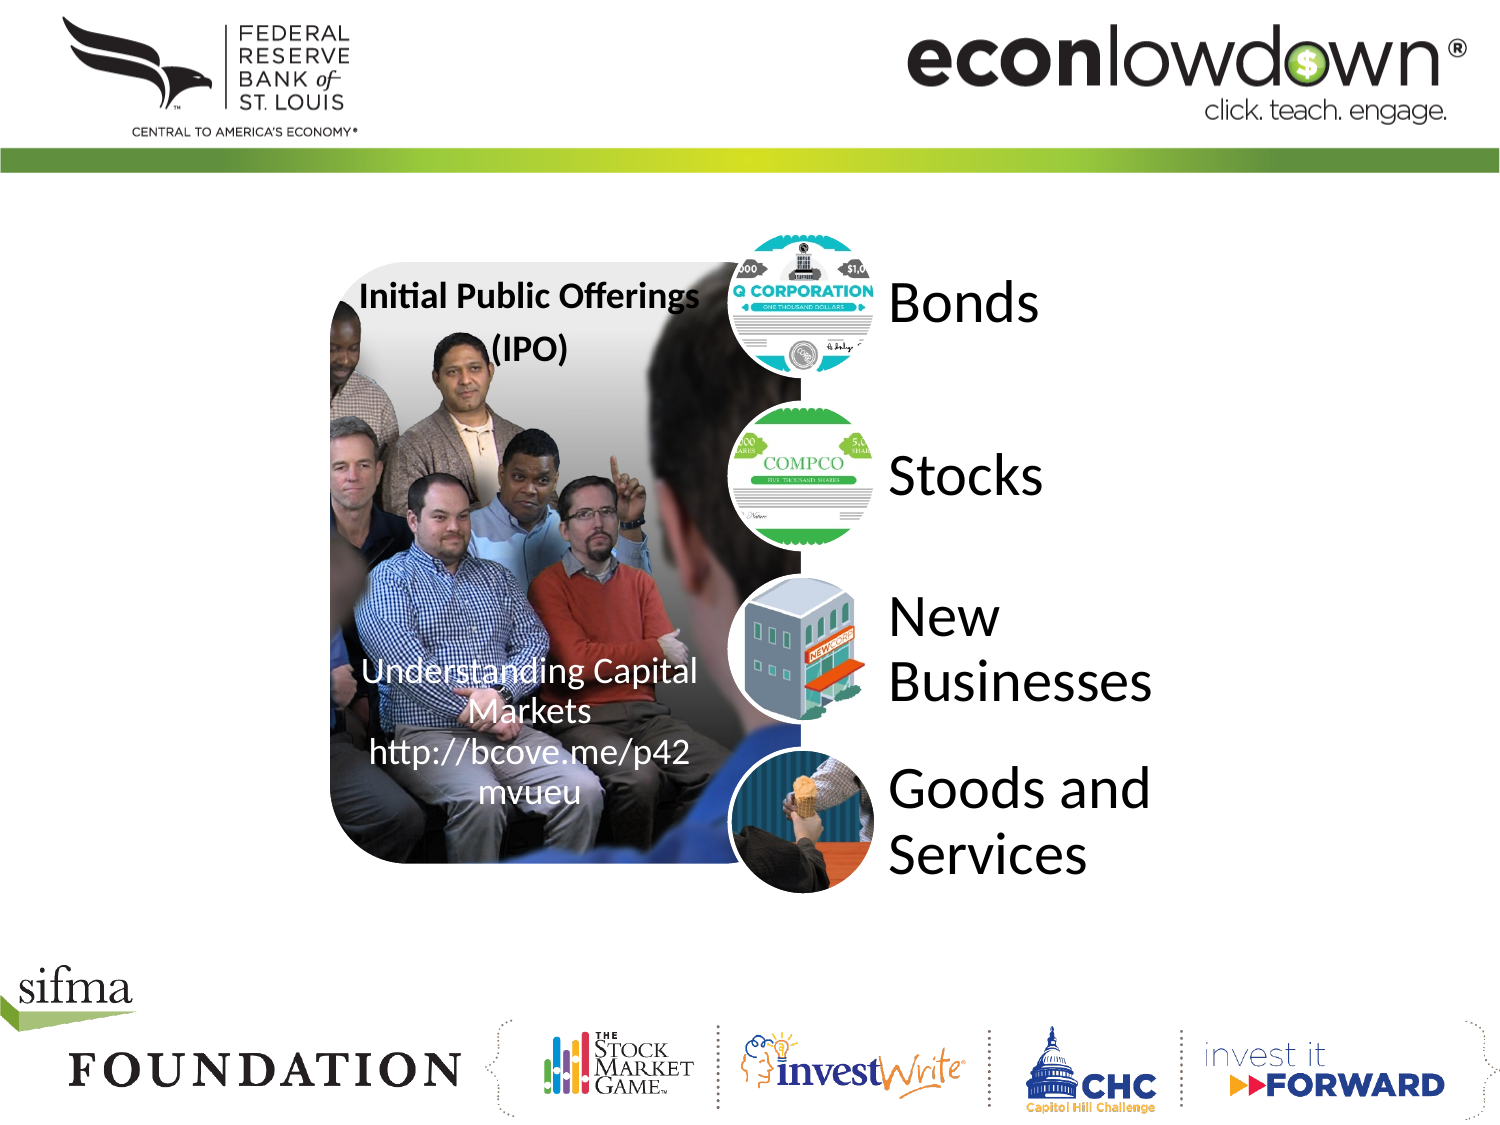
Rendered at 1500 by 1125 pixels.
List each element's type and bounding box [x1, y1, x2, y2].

text_box [249, 228, 1251, 897]
picture [0, 965, 1500, 1120]
picture [0, 2, 1500, 173]
